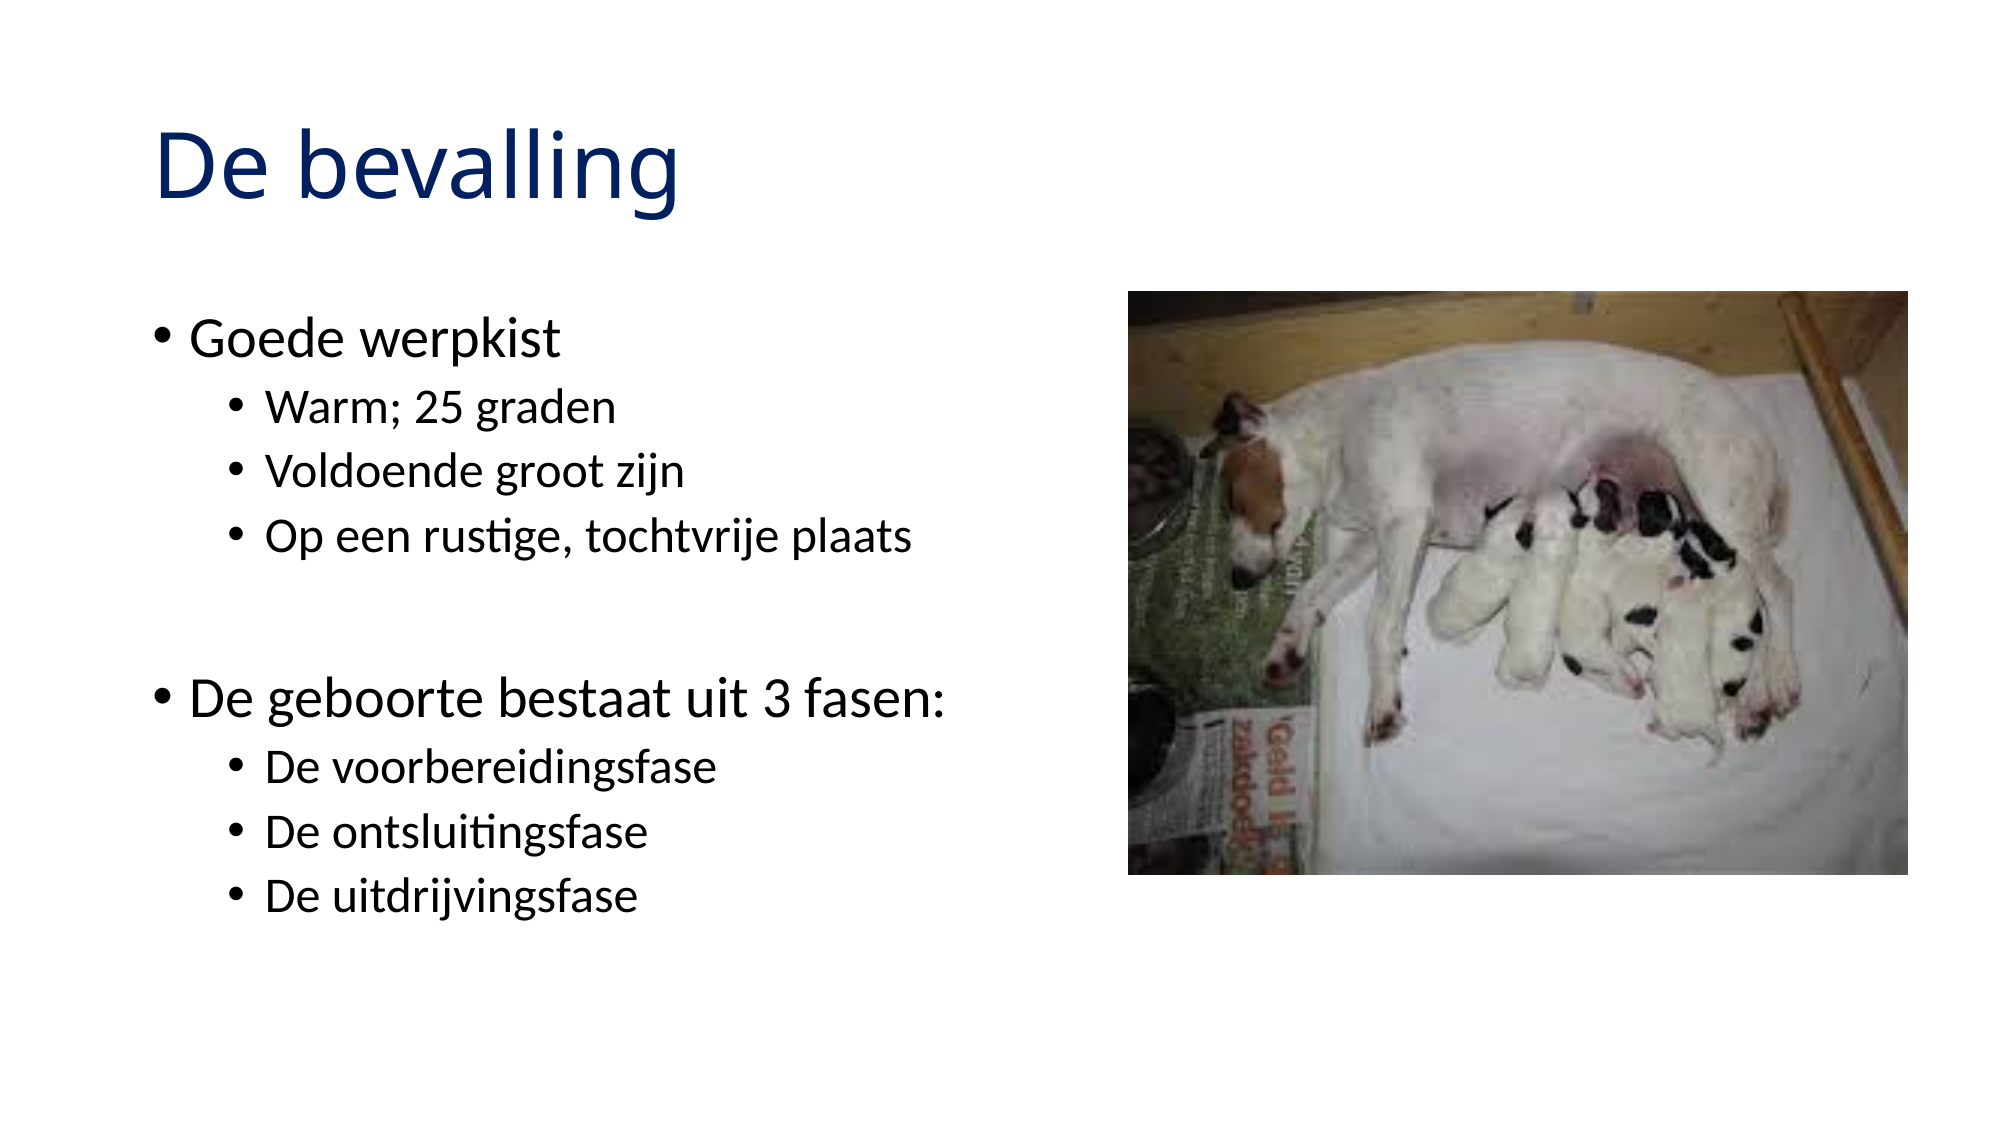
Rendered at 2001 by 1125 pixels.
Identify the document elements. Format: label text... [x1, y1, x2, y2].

title De bevalling [137, 59, 1863, 278]
list Goede werpkist Warm; 25 graden Voldoende groot zijn Op een rustige, tochtvrije plaats De geboorte bestaat uit 3 fasen: De voorbereidingsfase De ontsluitingsfase De uitdrijvingsfase [137, 299, 1863, 1014]
picture [1128, 291, 1908, 875]
